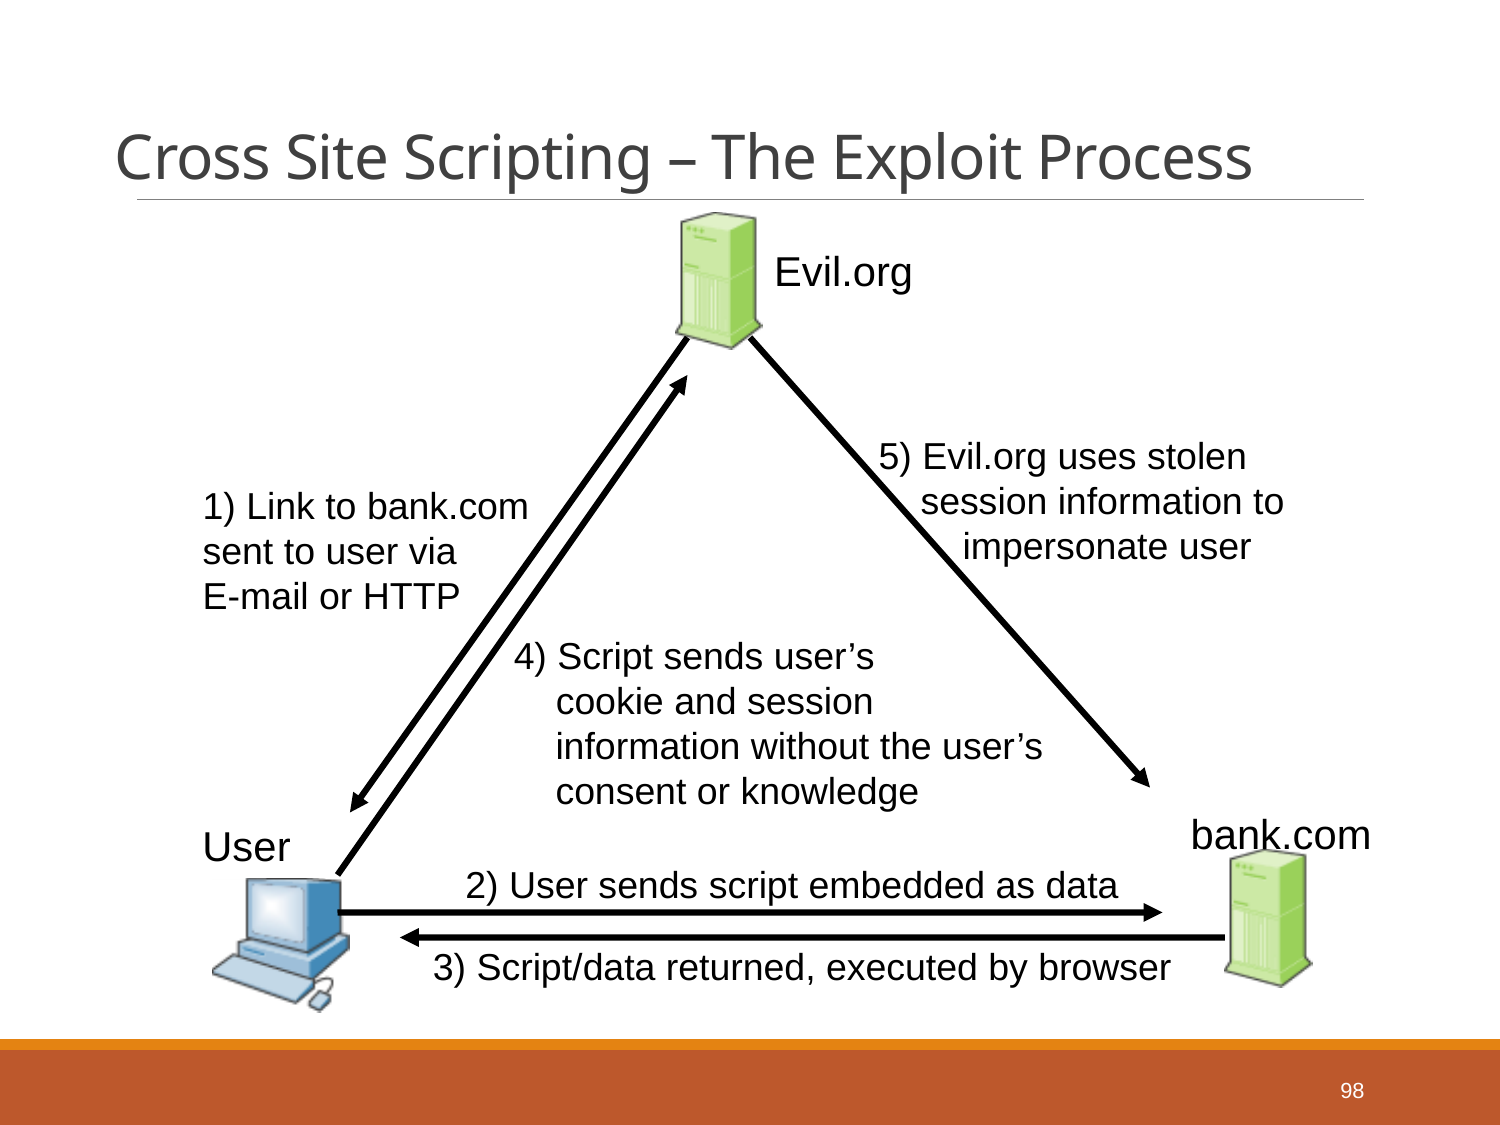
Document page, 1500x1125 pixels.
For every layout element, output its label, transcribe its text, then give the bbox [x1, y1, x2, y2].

slide_number 98 [1217, 1059, 1380, 1120]
picture [1224, 849, 1313, 988]
text_box [399, 931, 418, 944]
text_box [349, 647, 467, 813]
picture [674, 211, 763, 351]
text_box 5) Evil.org uses stolen session information to impersonate user [863, 424, 1300, 575]
title Cross Site Scripting – The Exploit Process [99, 120, 1425, 200]
text_box Evil.org [770, 237, 938, 303]
text_box User [187, 812, 306, 878]
text_box 4) Script sends user’s cookie and session information without the user’s consent or knowledge [467, 624, 1069, 820]
text_box bank.com [1137, 800, 1425, 865]
picture [211, 878, 351, 1013]
text_box [545, 375, 688, 579]
text_box 1) Link to bank.com sent to user via E-mail or HTTP [187, 474, 545, 625]
text_box 3) Script/data returned, executed by browser [418, 935, 1187, 996]
text_box [1069, 696, 1150, 788]
text_box 2) User sends script embedded as data [450, 854, 1134, 914]
text_box [1134, 906, 1163, 919]
